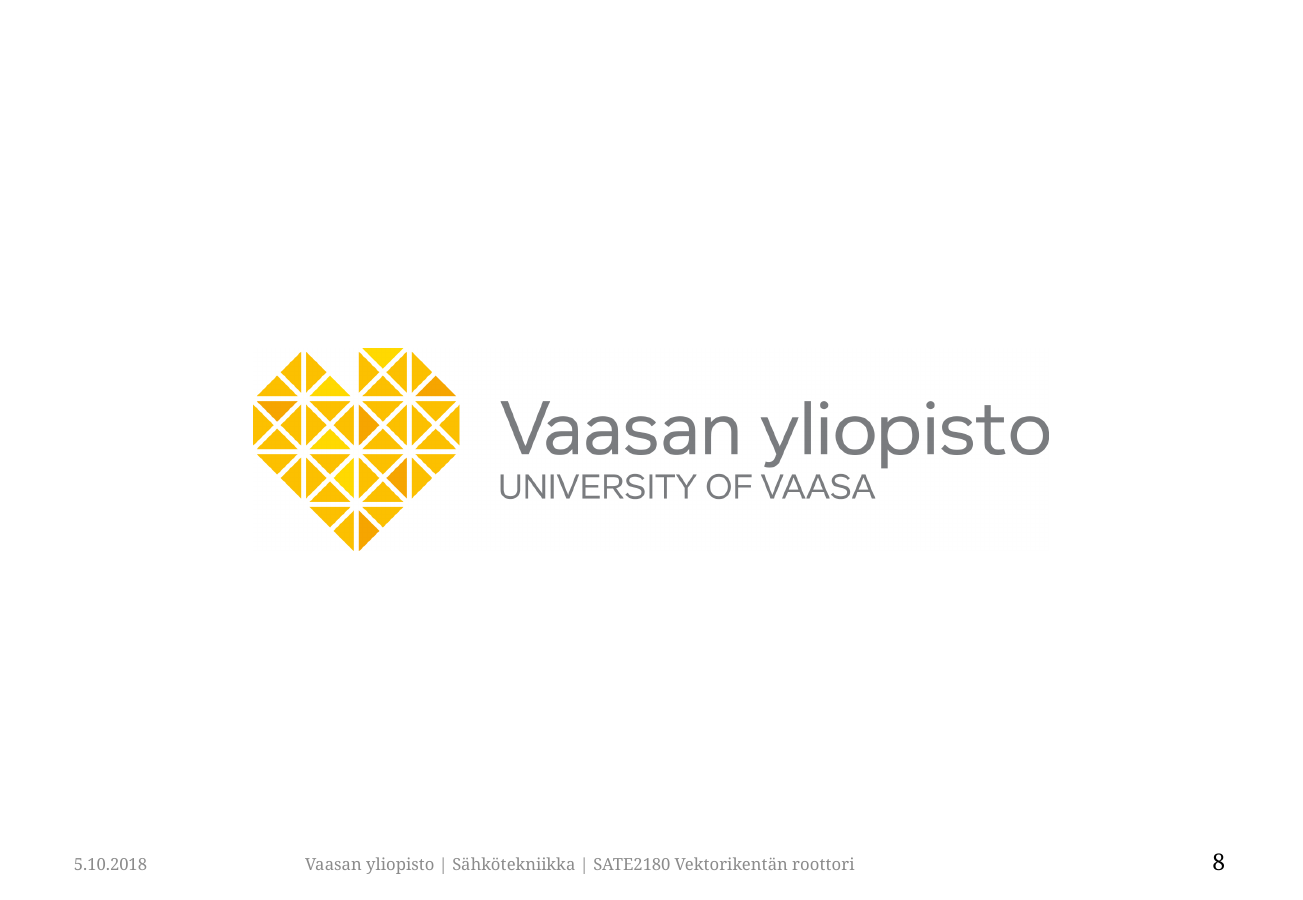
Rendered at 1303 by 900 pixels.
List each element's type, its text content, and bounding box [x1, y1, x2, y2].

picture [253, 348, 1049, 552]
slide_number 8 [935, 839, 1239, 888]
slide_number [60, 839, 222, 888]
footer Vaasan yliopisto | Sähkötekniikka | SATE2180 Vektorikentän roottori [225, 839, 935, 888]
